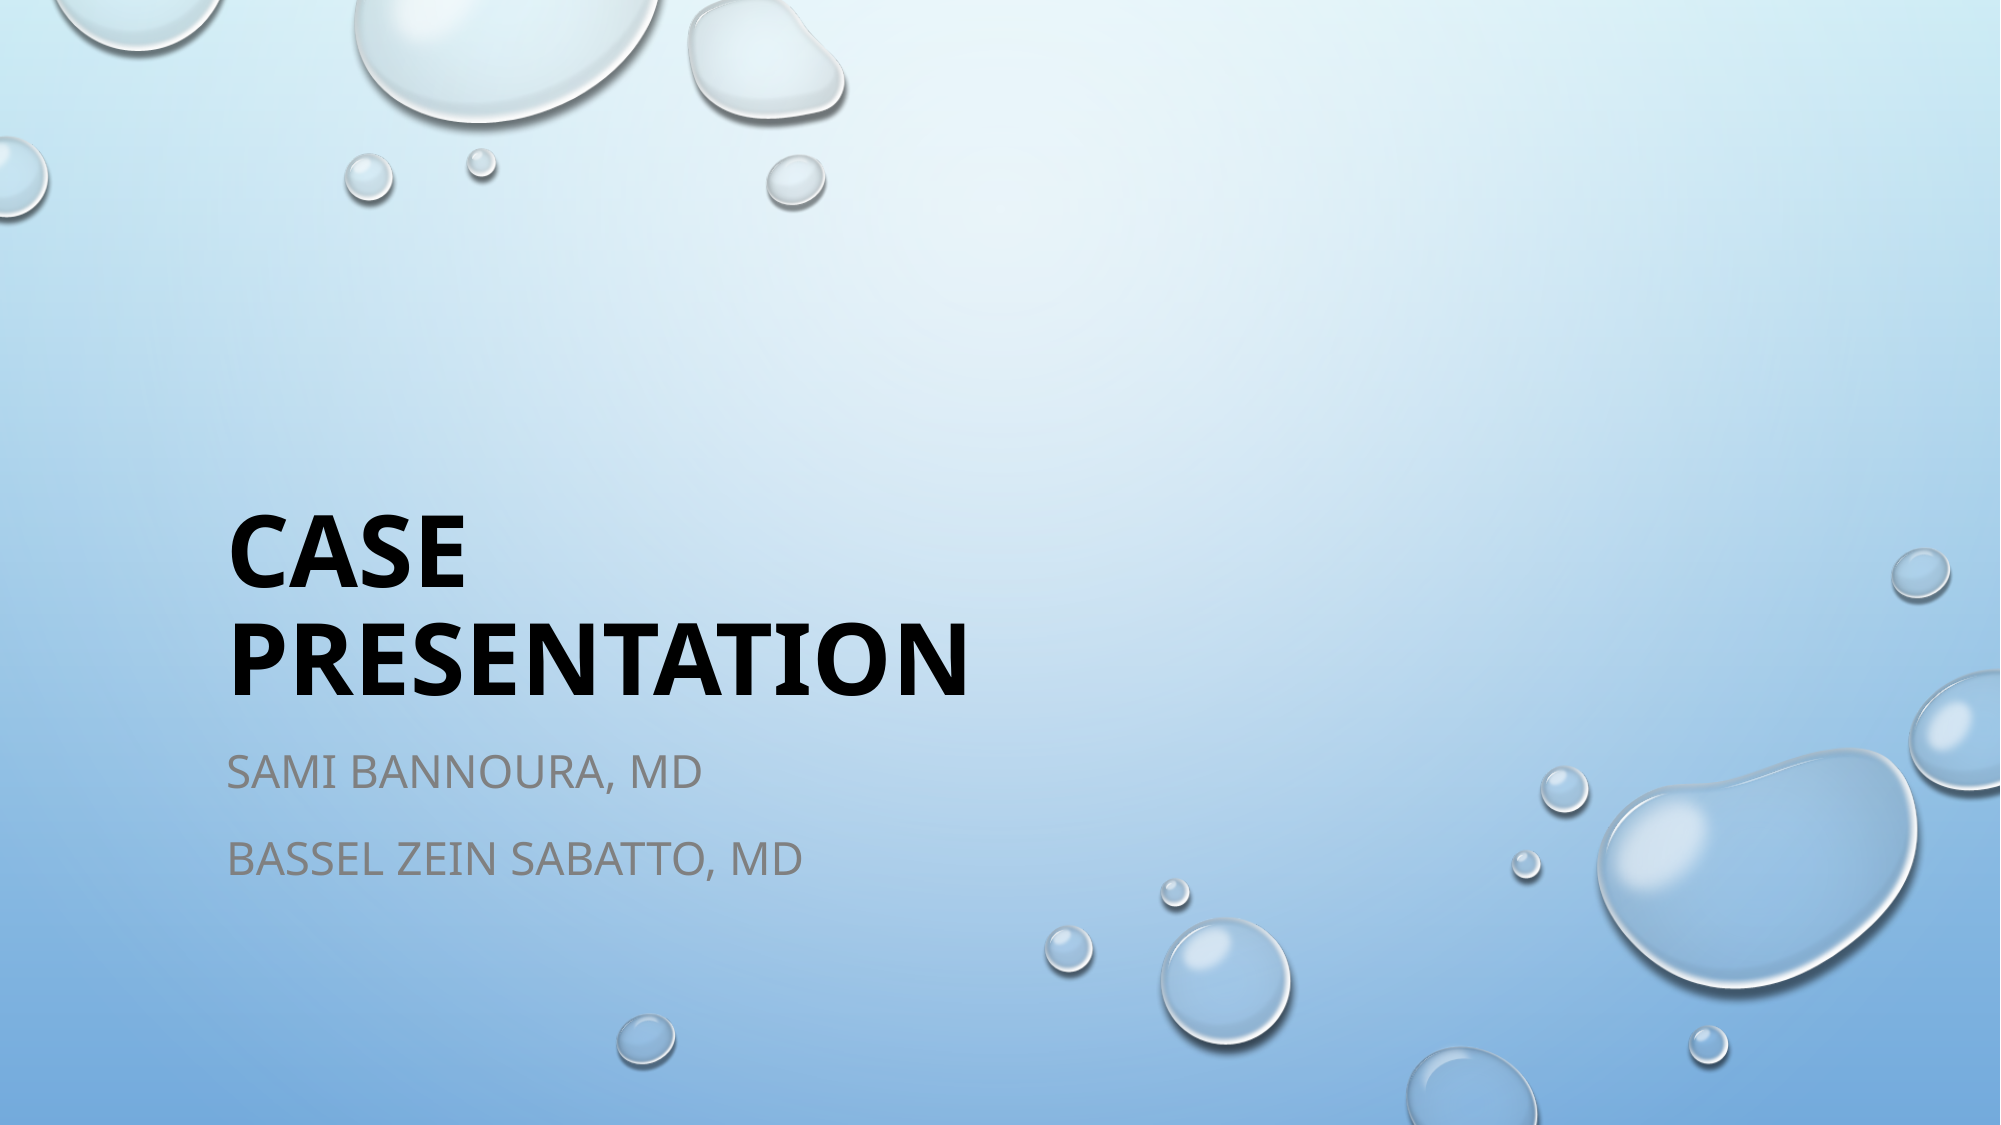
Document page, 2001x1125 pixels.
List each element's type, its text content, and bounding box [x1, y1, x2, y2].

title Case Presentation [211, 363, 1236, 724]
picture [0, 0, 2000, 1125]
subtitle Sami bannoura, MD Bassel zein Sabatto, md [211, 724, 1236, 933]
